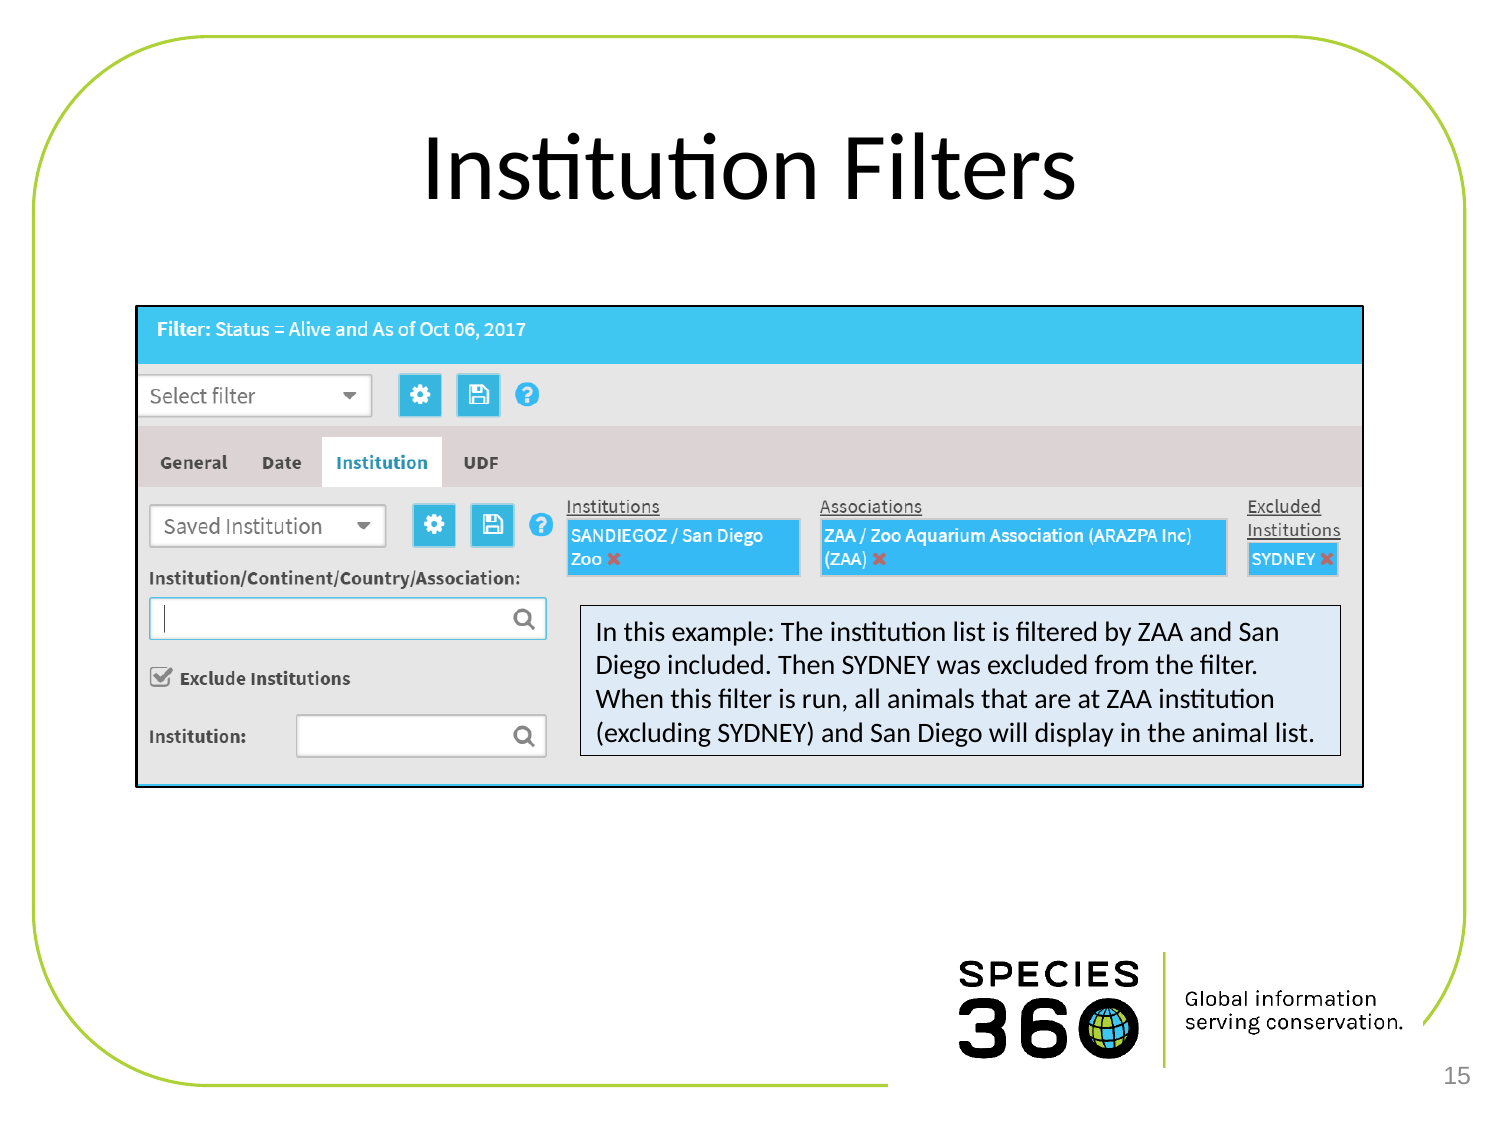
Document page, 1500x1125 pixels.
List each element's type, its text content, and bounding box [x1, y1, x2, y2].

title Institution Filters [103, 59, 1397, 278]
picture [954, 944, 1407, 1075]
slide_number 15 [1148, 1044, 1487, 1105]
picture [137, 306, 1363, 787]
